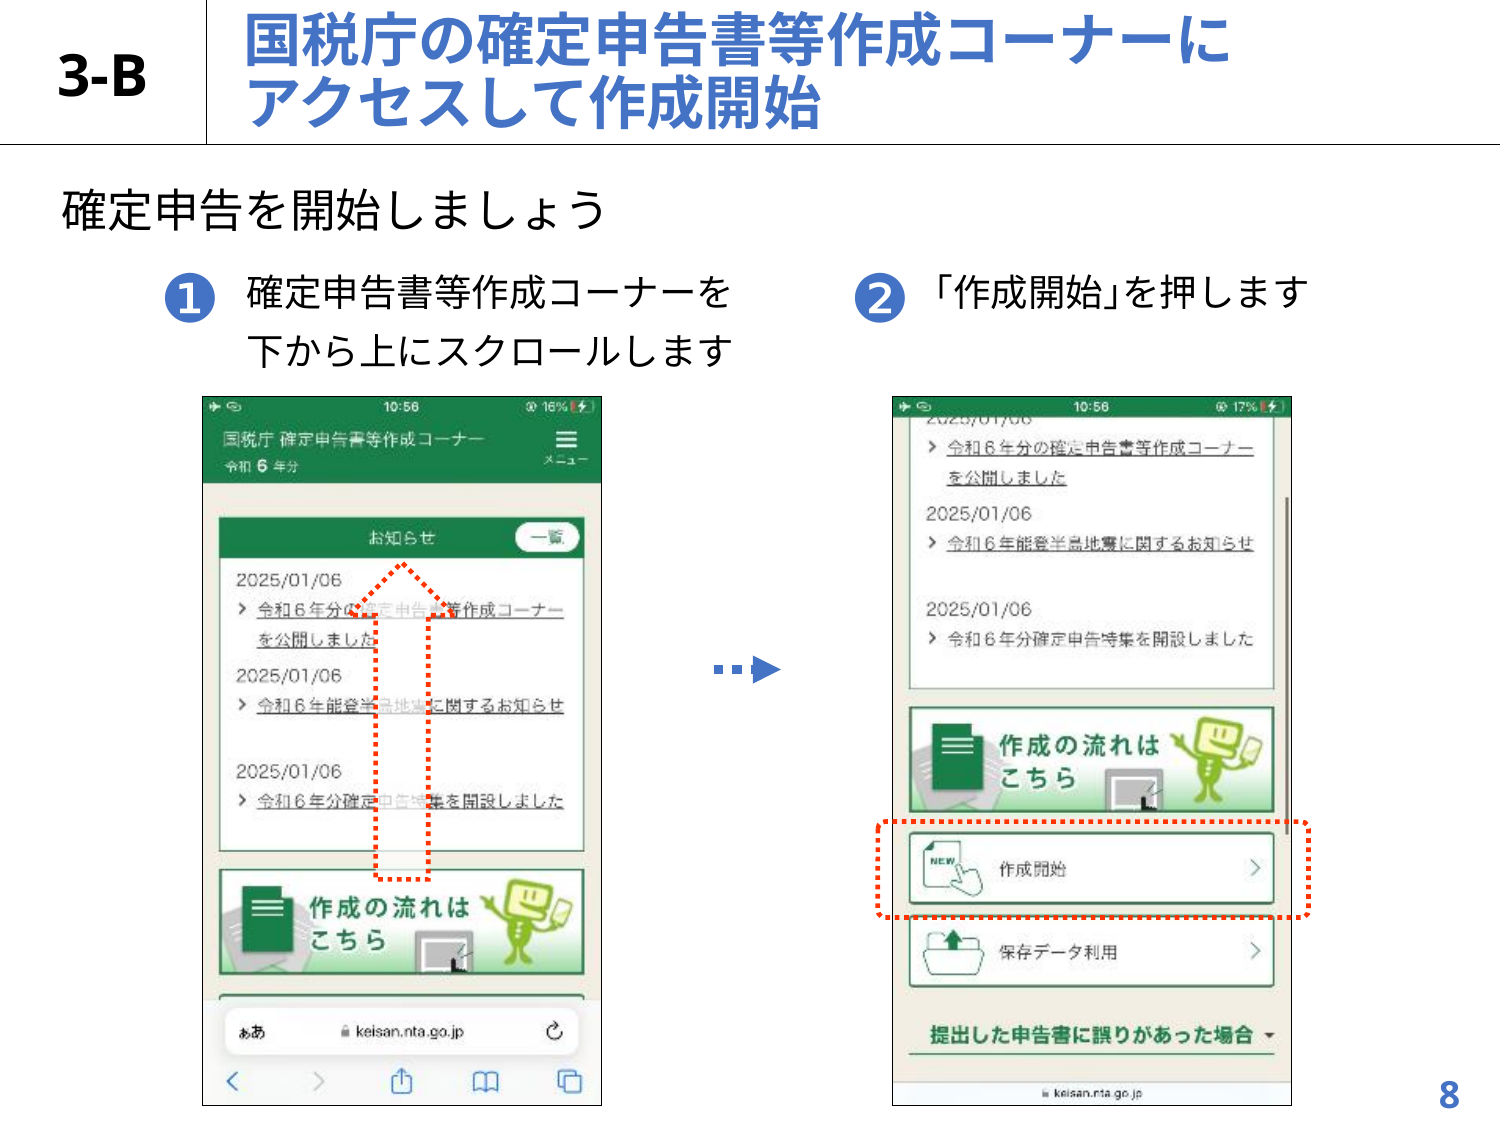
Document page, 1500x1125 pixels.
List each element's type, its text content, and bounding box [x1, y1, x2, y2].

picture [202, 396, 602, 1106]
text_box 確定申告書等作成コーナーを 下から上にスクロールします [231, 274, 750, 381]
text_box ❷ [835, 274, 924, 343]
title 国税庁の確定申告書等作成コーナーに アクセスして作成開始 [228, 65, 1472, 145]
text_box [876, 820, 892, 919]
text_box ｢作成開始｣を押します [919, 248, 1444, 322]
text_box [1292, 820, 1310, 919]
text_box 確定申告を開始しましょう [46, 180, 1422, 274]
picture [892, 396, 1292, 1106]
text_box ❶ [145, 274, 223, 343]
text_box 3-B [0, 0, 207, 147]
text_box 8 [1399, 1063, 1500, 1123]
